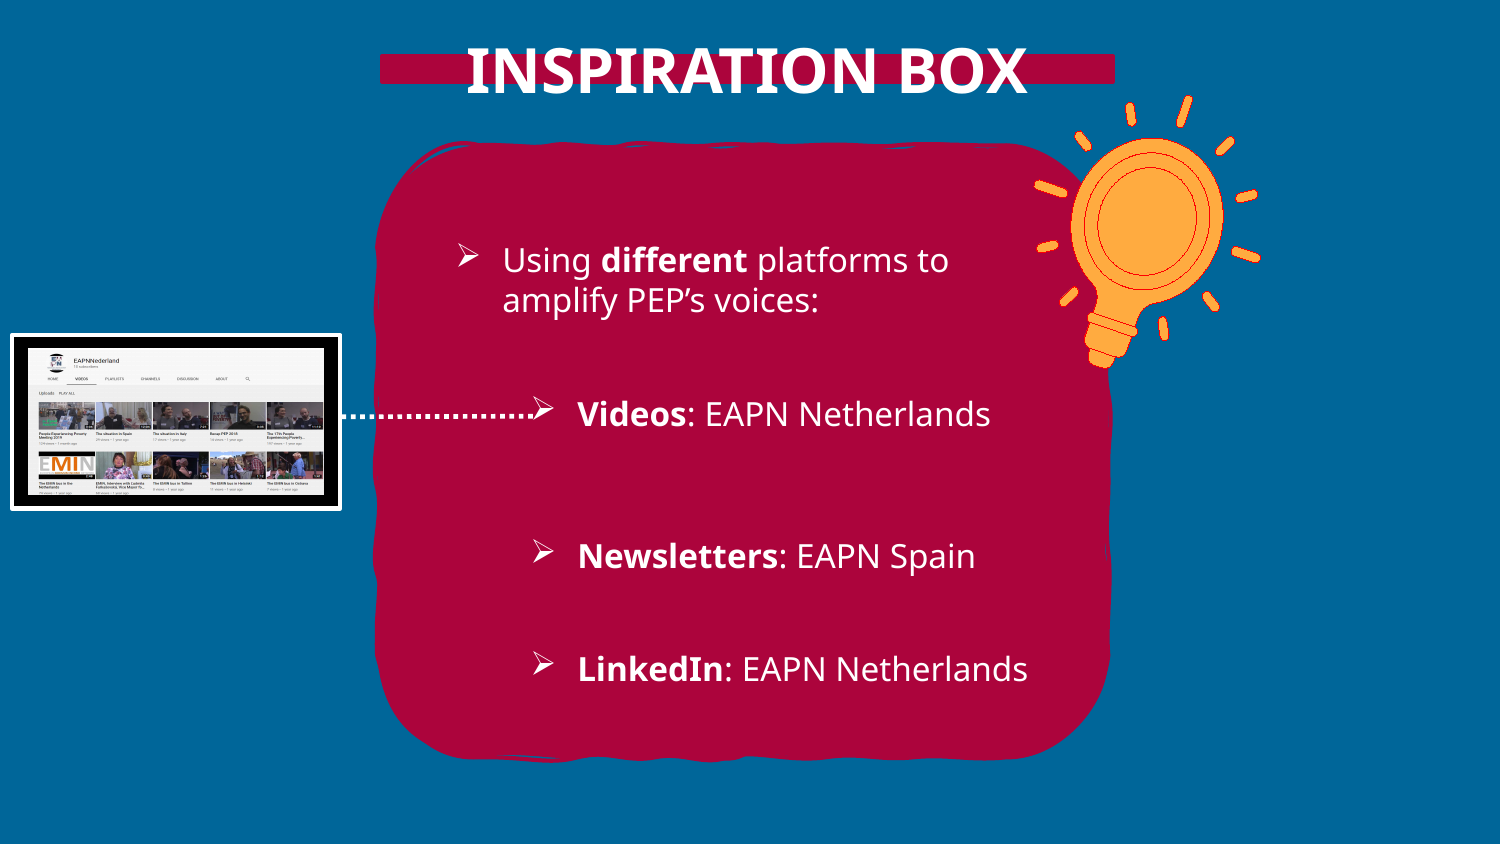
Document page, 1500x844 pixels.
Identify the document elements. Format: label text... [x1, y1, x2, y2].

text_box [10, 333, 342, 511]
text_box [372, 384, 1113, 763]
picture [28, 348, 324, 496]
list Using different platforms to amplify PEP’s voices: Videos: EAPN Netherlands Newsletters: EAPN Spain LinkedIn: EAPN Netherlands [440, 224, 1055, 679]
title INSPIRATION BOX [48, 16, 1447, 111]
text_box [373, 141, 1017, 414]
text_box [1022, 87, 1265, 375]
